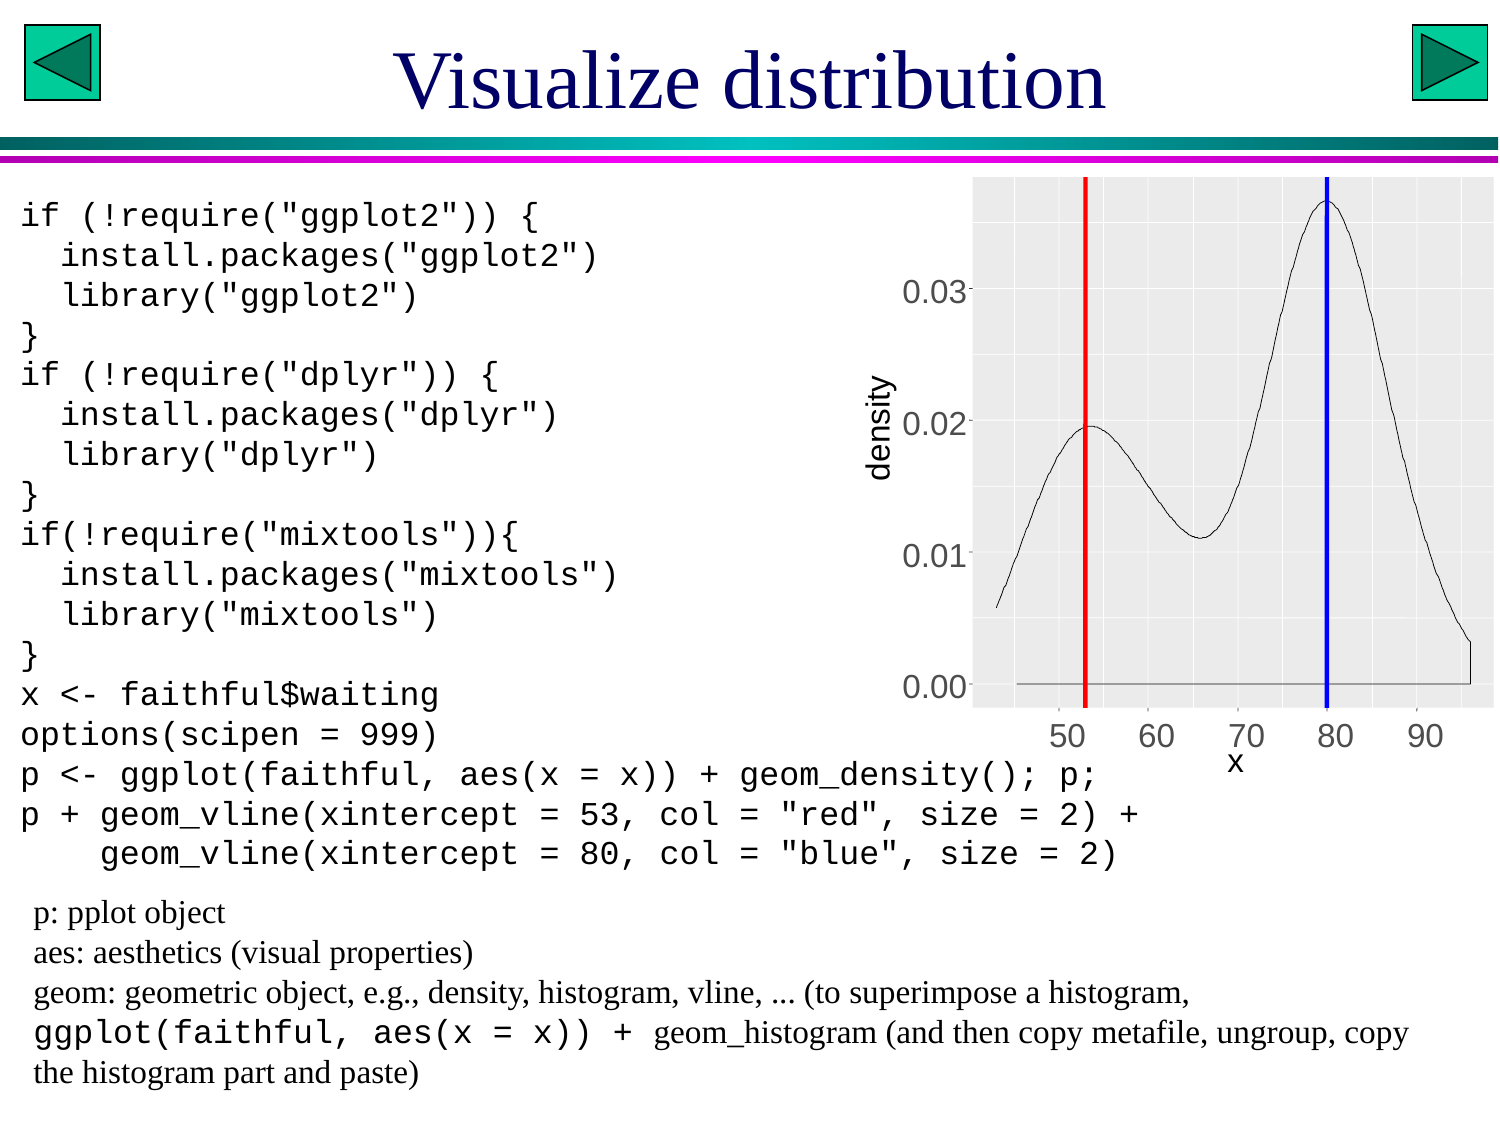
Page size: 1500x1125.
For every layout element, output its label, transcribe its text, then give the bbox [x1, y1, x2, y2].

text_box if (!require("ggplot2")) { install.packages("ggplot2") library("ggplot2") } if (!require("dplyr")) { install.packages("dplyr") library("dplyr") } if(!require("mixtools")){ install.packages("mixtools") library("mixtools") } x <- faithful$waiting options(scipen = 999) p <- ggplot(faithful, aes(x = x)) + geom_density(); p; p + geom_vline(xintercept = 53, col = "red", size = 2) + geom_vline(xintercept = 80, col = "blue", size = 2) [5, 185, 1435, 879]
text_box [856, 171, 1500, 779]
text_box p: pplot object aes: aesthetics (visual properties) geom: geometric object, e.g., density, histogram, vline, ... (to superimpose a histogram, ggplot(faithful, aes(x = x)) + geom_histogram (and then copy metafile, ungroup, copy the histogram part and paste) [18, 883, 1435, 1098]
title Visualize distribution [112, 0, 1388, 150]
